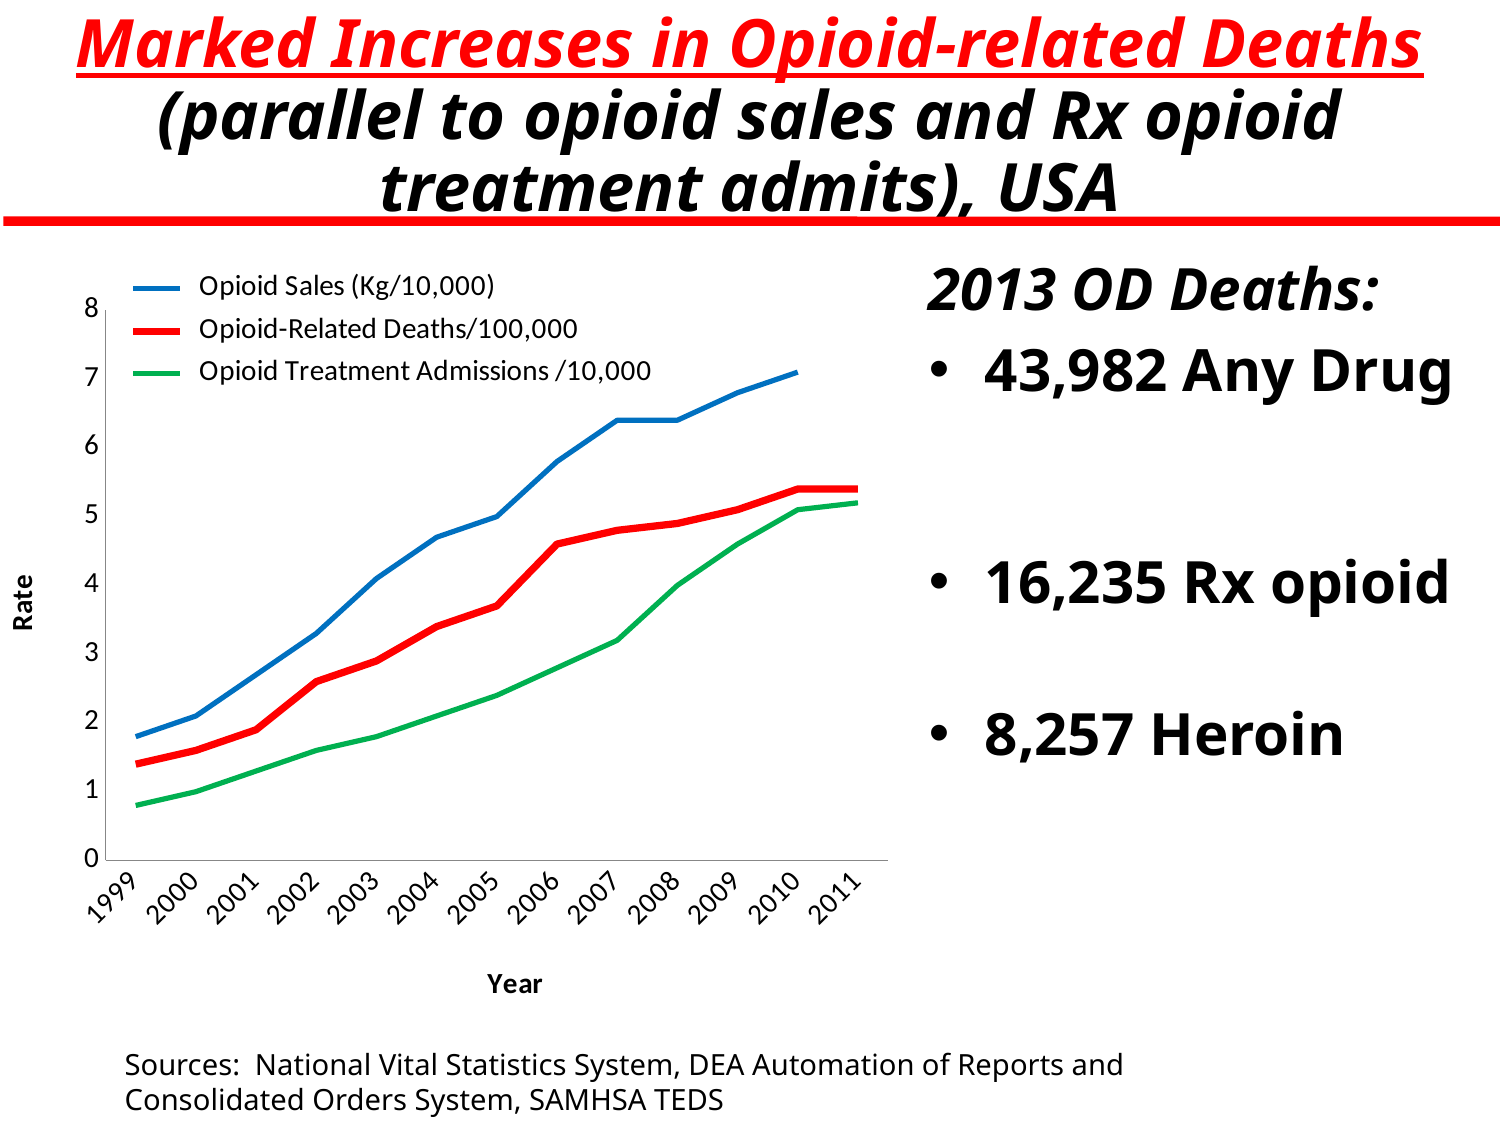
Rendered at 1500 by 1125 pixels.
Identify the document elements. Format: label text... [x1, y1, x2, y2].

text_box 2013 OD Deaths: 43,982 Any Drug (41,3(22,810 in 2011) 16,235 Rx opioid (16,917 in 2011) 8,257 Heroin (4,397 in 2011)bb [926, 244, 1500, 1018]
text_box Sources: National Vital Statistics System, DEA Automation of Reports and Consolidated Orders System, SAMHSA TEDS [109, 1039, 1199, 1124]
chart [1, 198, 924, 1012]
title Marked Increases in Opioid-related Deaths (parallel to opioid sales and Rx opioid treatment admits), USA [0, 4, 1500, 218]
